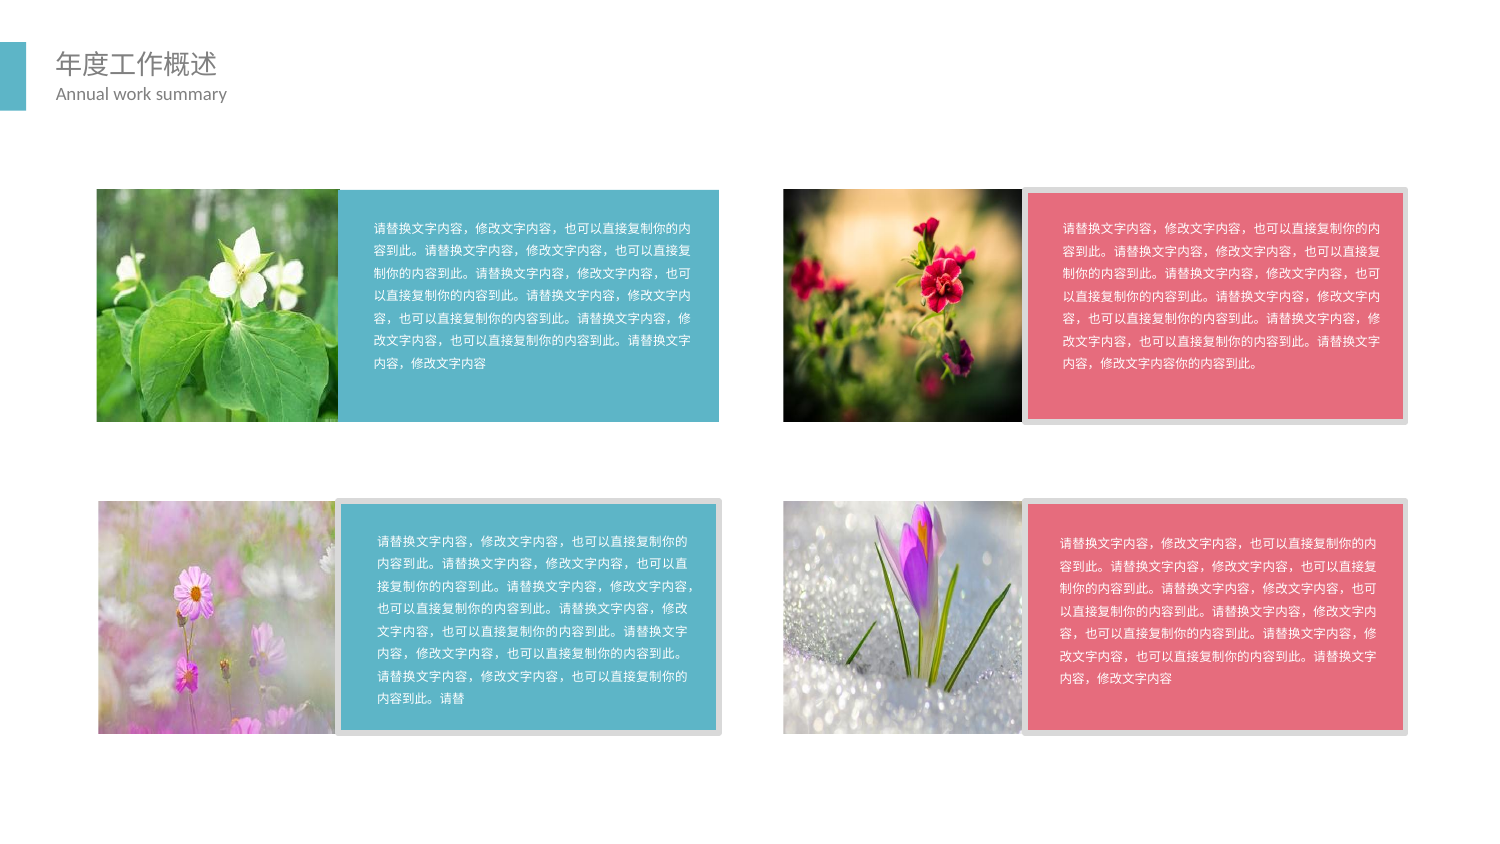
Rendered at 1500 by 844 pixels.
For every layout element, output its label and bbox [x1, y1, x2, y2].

text_box [1024, 500, 1406, 734]
text_box [781, 499, 1022, 735]
text_box [337, 189, 720, 423]
text_box [1024, 189, 1406, 423]
text_box [96, 499, 335, 735]
text_box [95, 188, 338, 424]
text_box [337, 500, 720, 734]
text_box [781, 188, 1022, 424]
